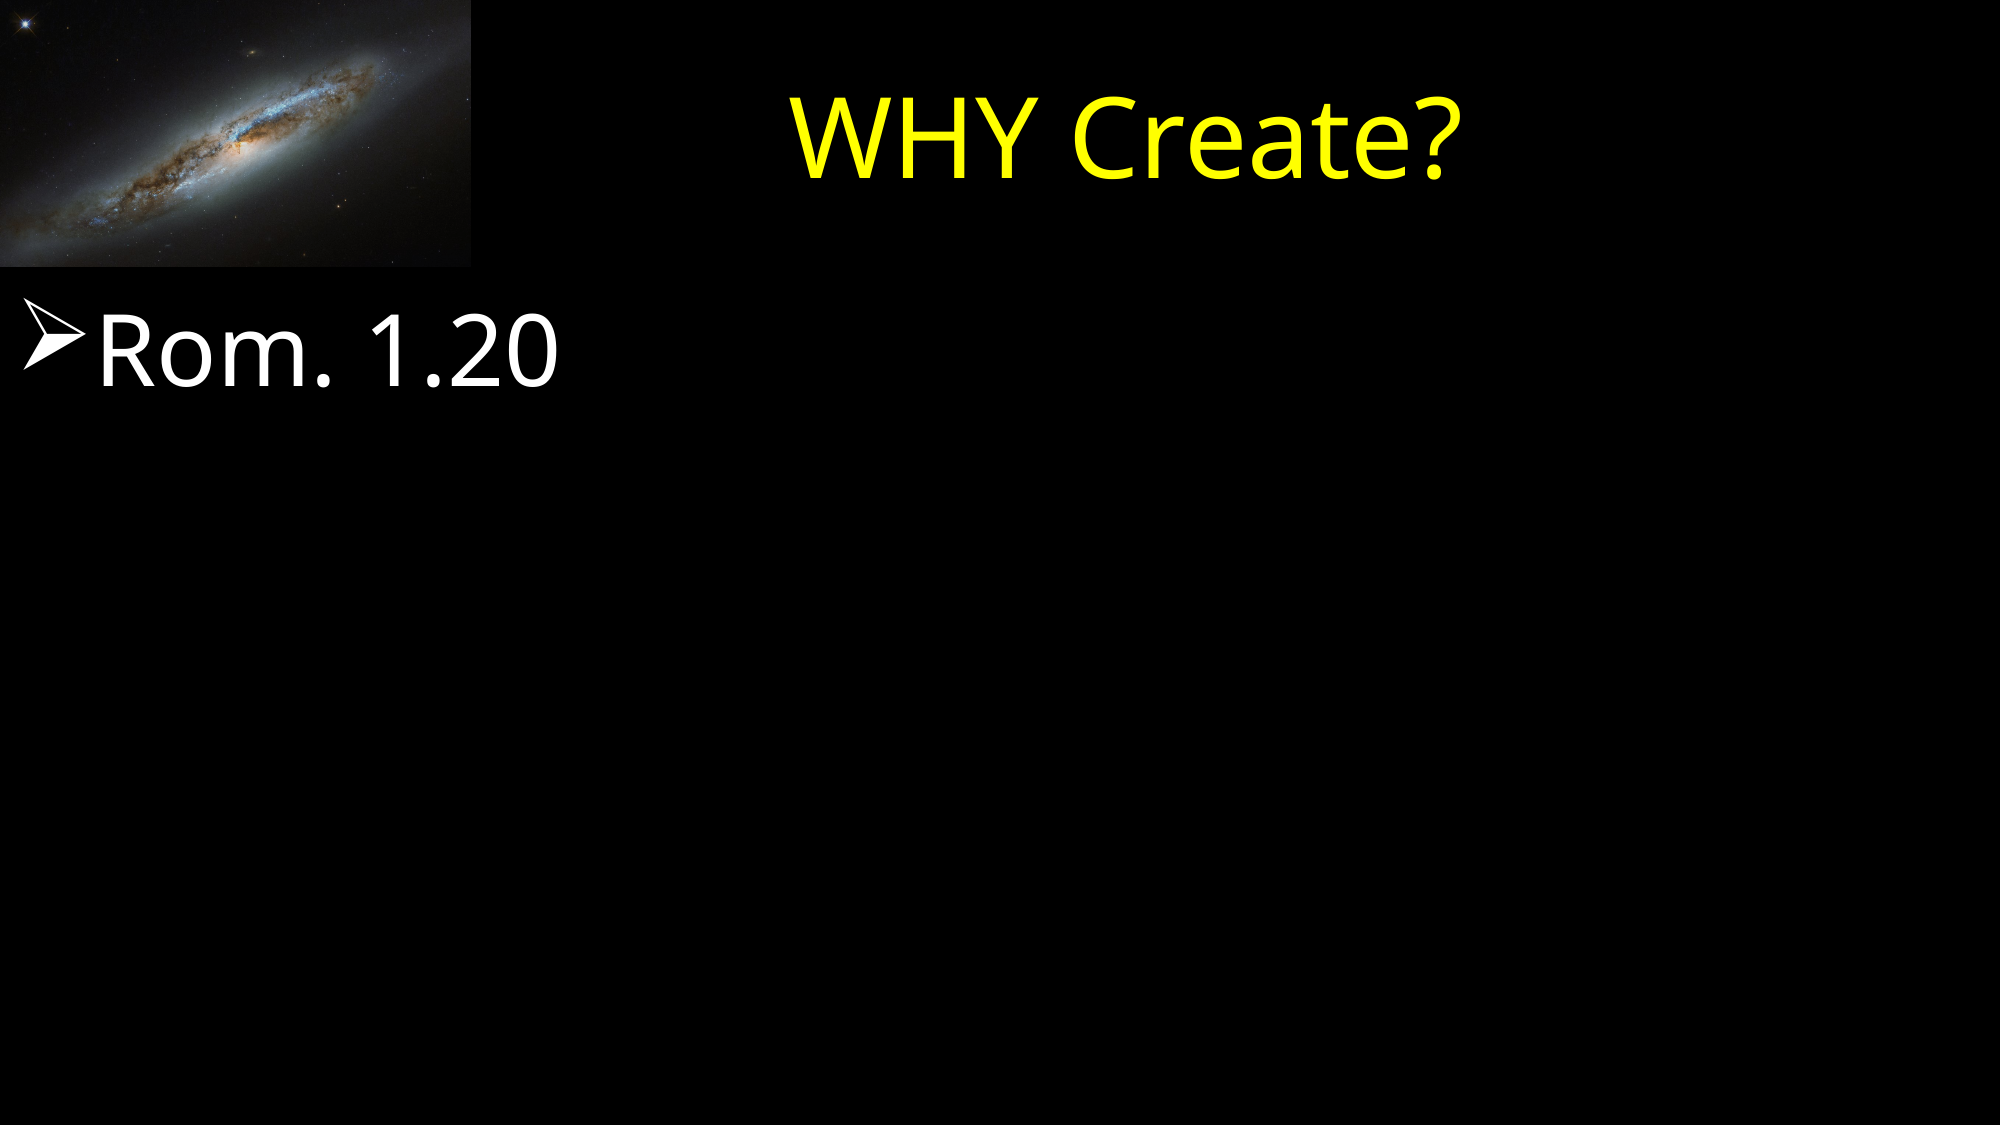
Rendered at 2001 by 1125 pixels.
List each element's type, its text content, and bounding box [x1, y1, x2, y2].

picture [0, 0, 471, 267]
title WHY Create? [474, 39, 1979, 228]
list Rom. 1.20 [0, 278, 2000, 1125]
